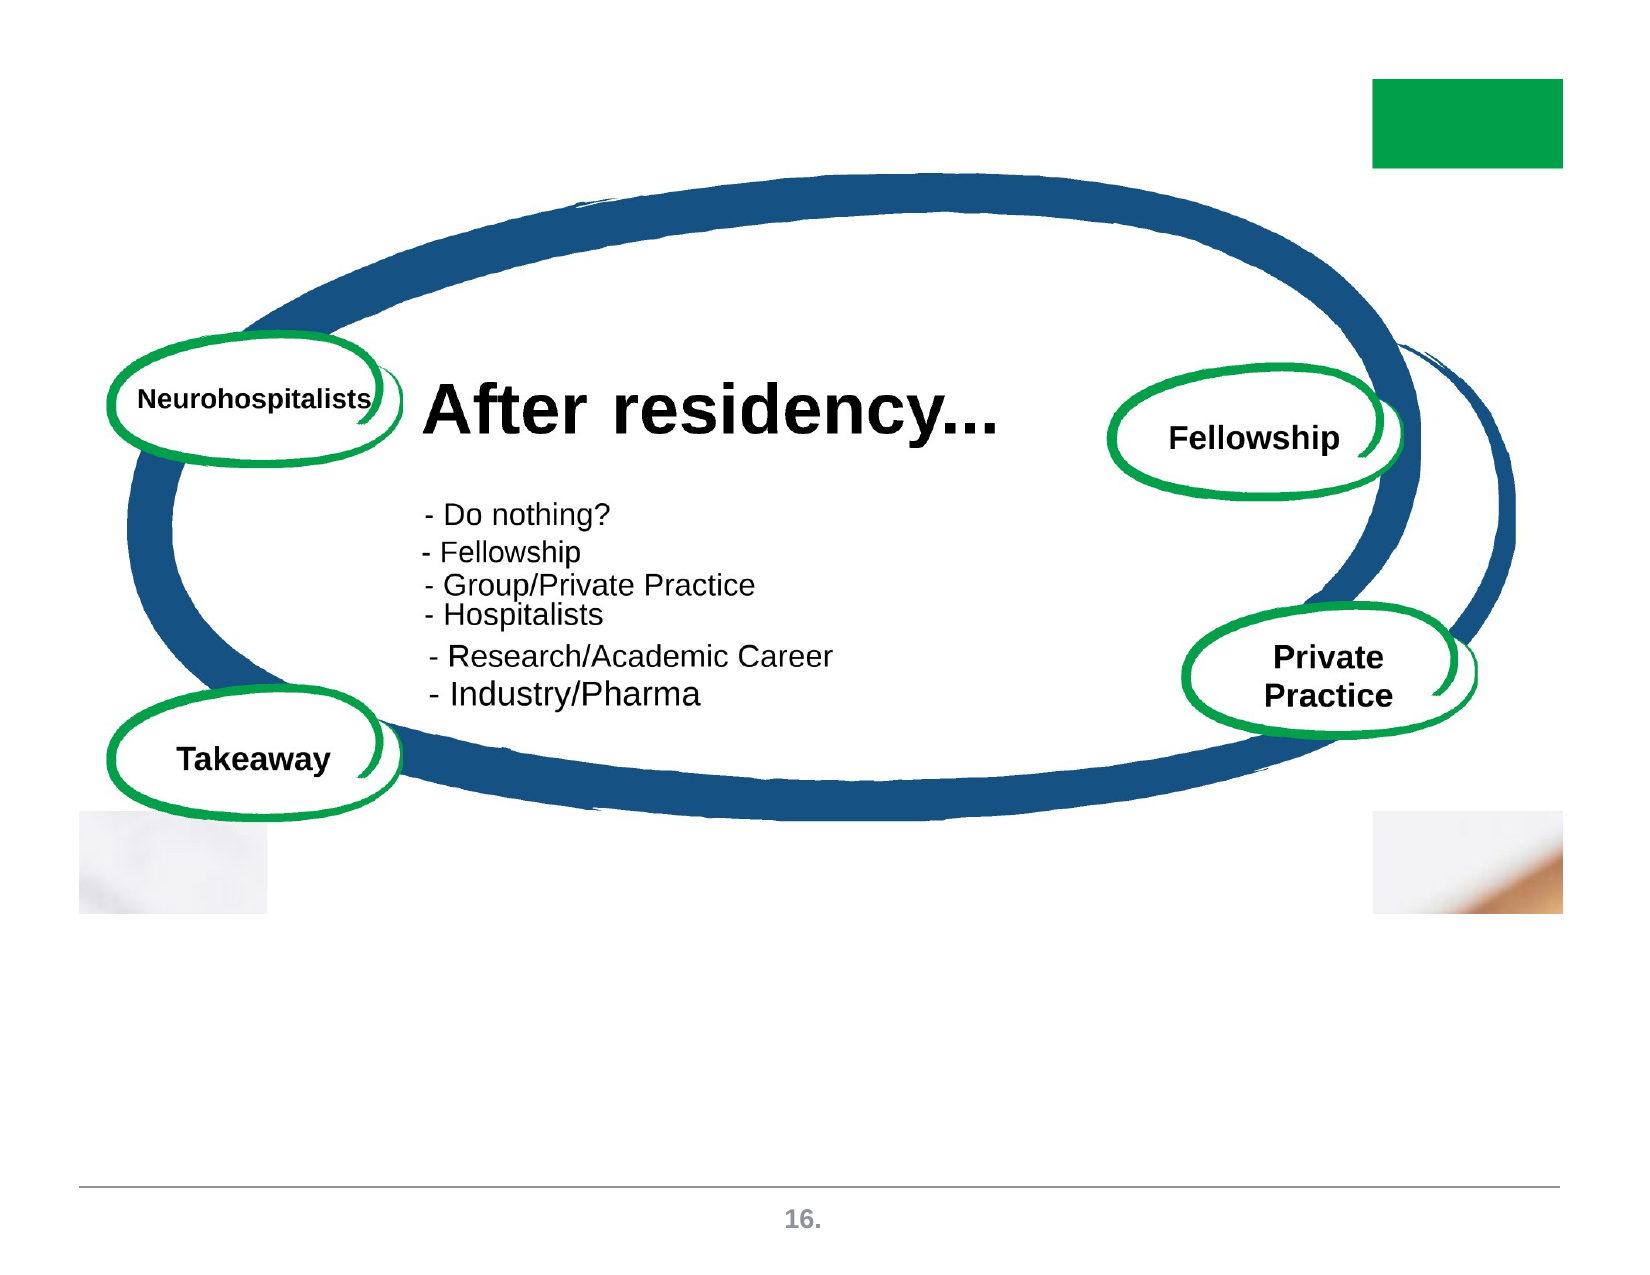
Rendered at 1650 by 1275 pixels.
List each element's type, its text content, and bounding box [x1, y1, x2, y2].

slide_number 16. [778, 1201, 825, 1275]
picture [78, 78, 1563, 914]
